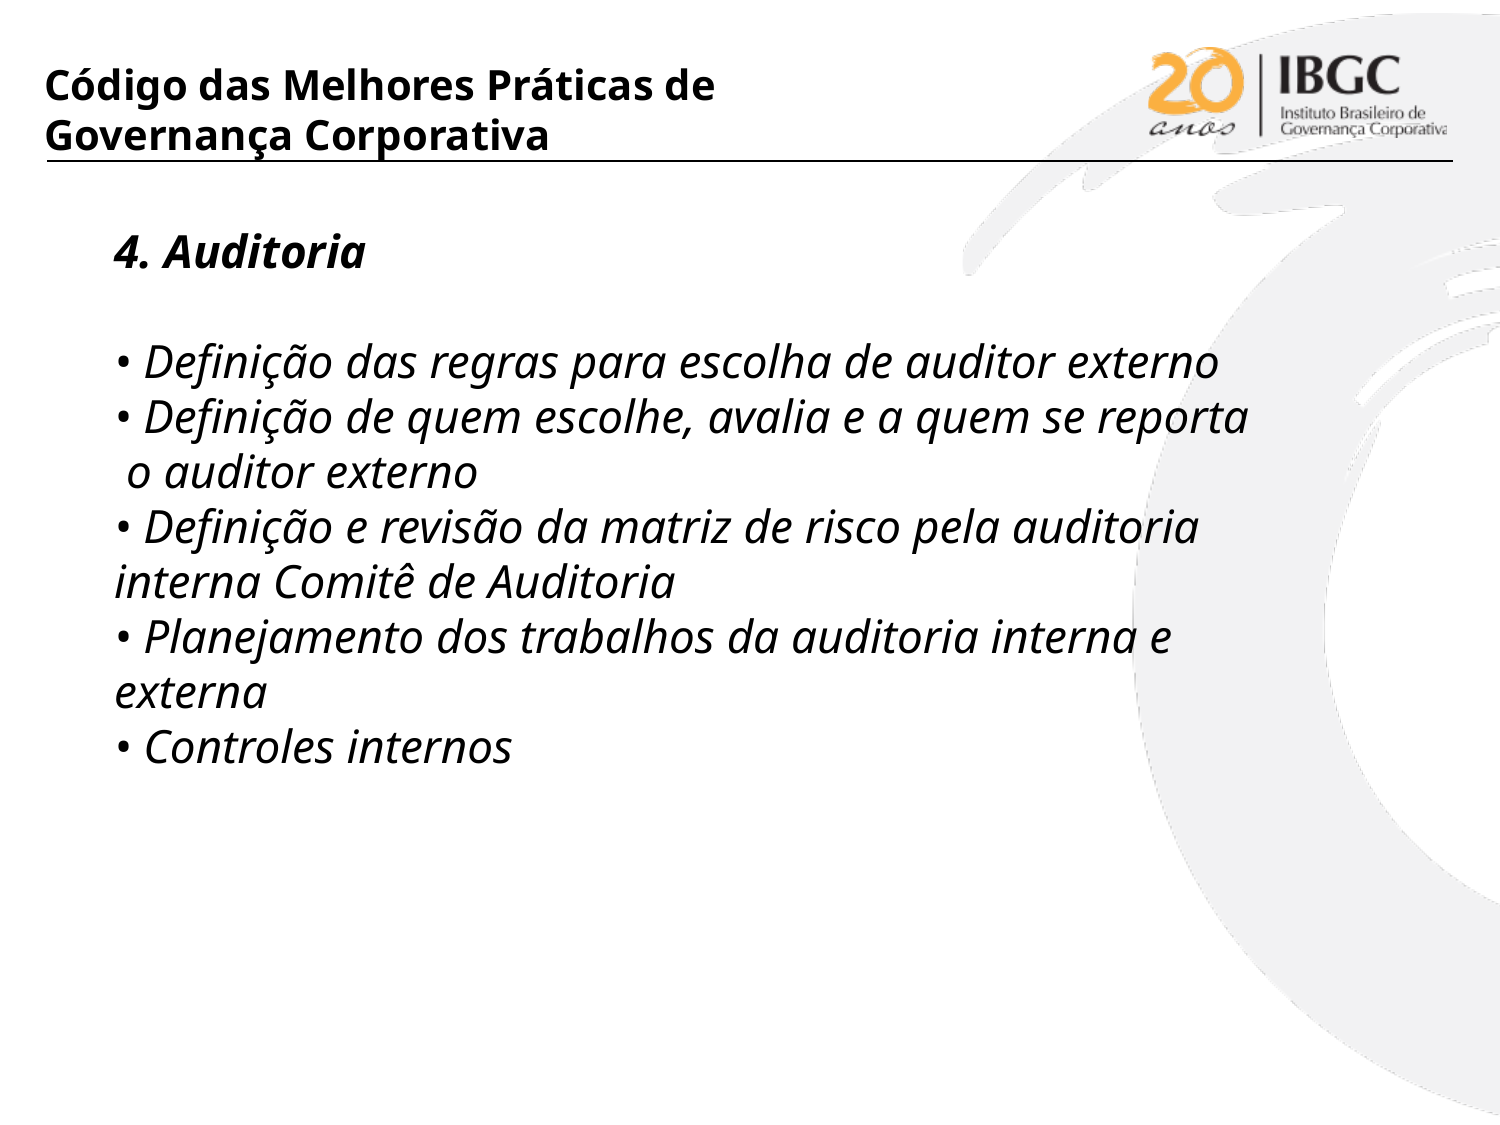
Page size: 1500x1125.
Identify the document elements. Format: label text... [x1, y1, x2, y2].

text_box Código das Melhores Práticas de Governança Corporativa [29, 51, 759, 149]
text_box 4. Auditoria • Definição das regras para escolha de auditor externo • Definição de quem escolhe, avalia e a quem se reporta o auditor externo • Definição e revisão da matriz de risco pela auditoria interna Comitê de Auditoria • Planejamento dos trabalhos da auditoria interna e externa • Controles internos [99, 215, 962, 890]
picture [962, 13, 1500, 1125]
